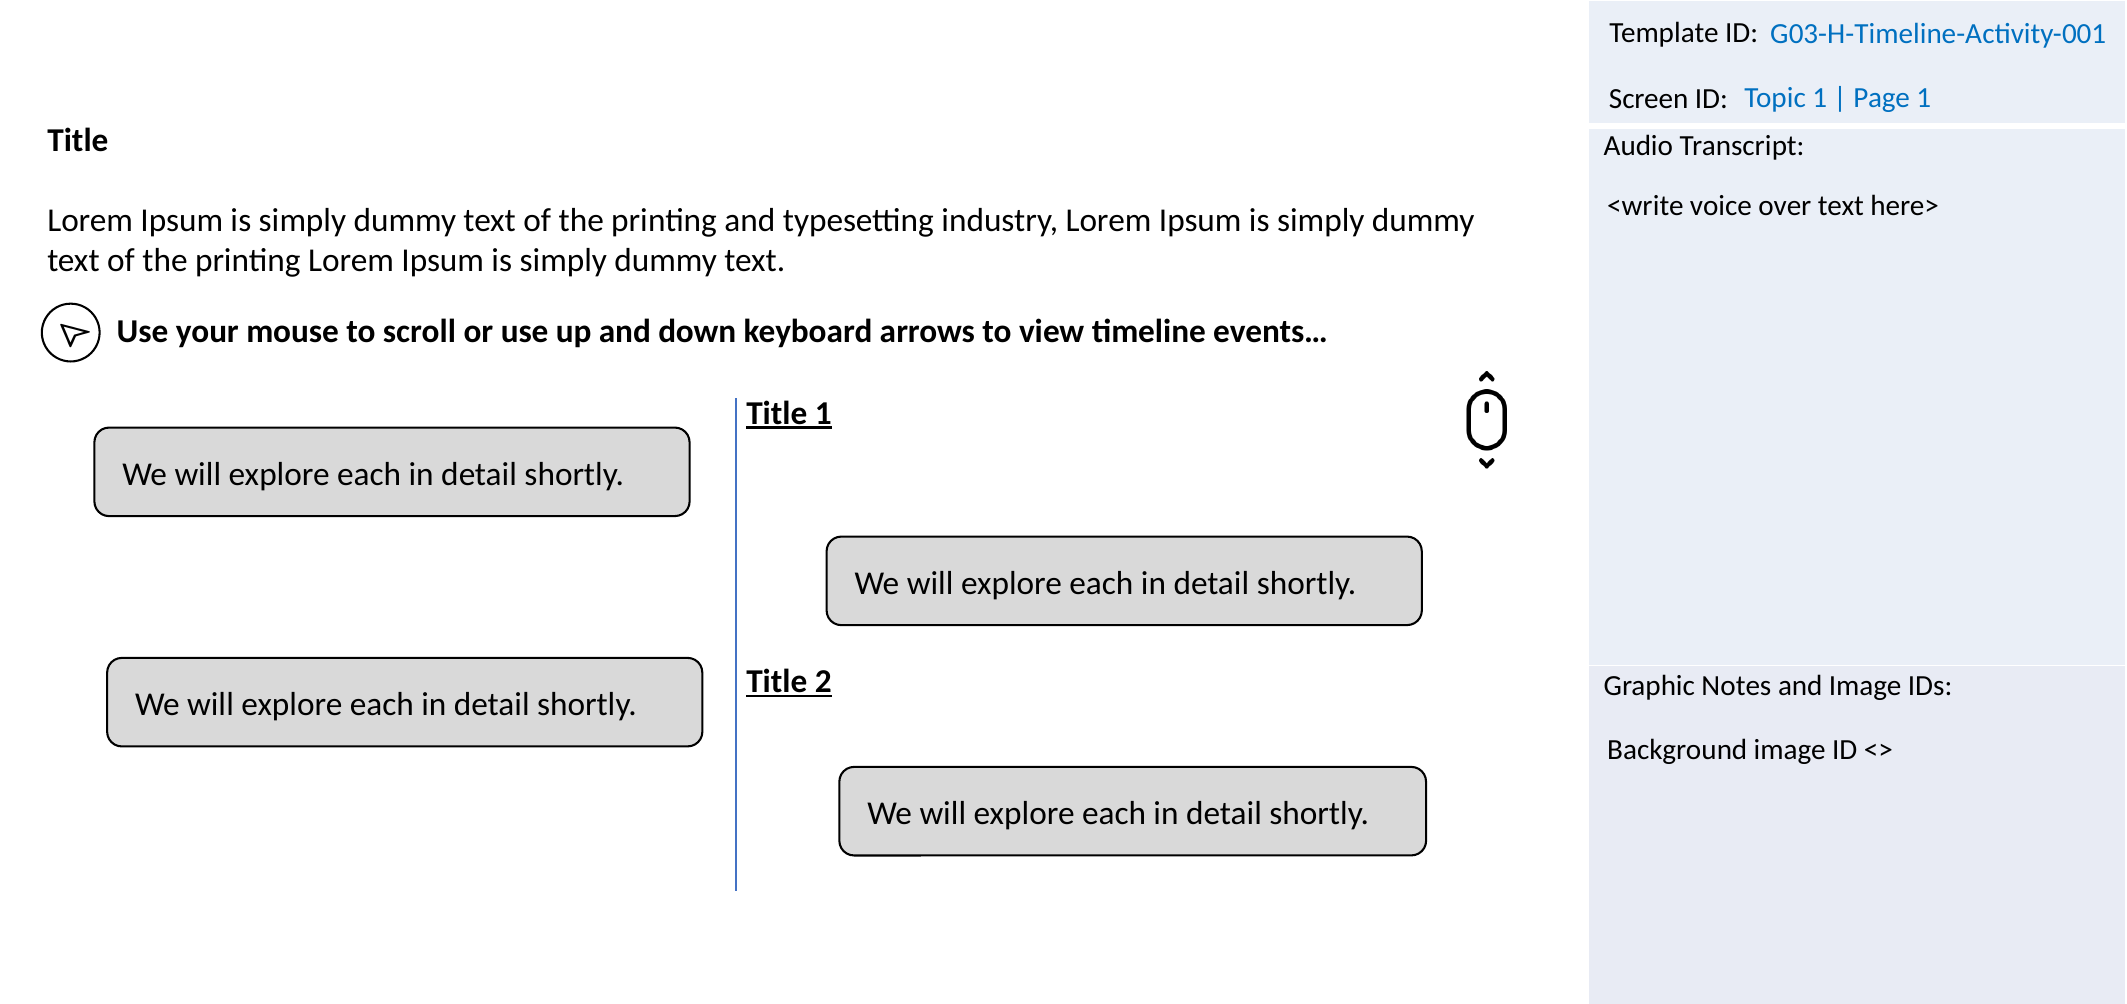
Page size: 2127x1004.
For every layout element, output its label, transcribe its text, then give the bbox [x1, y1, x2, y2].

text_box Title 2 [731, 643, 735, 715]
text_box We will explore each in detail shortly. [825, 535, 1423, 627]
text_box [41, 301, 1353, 398]
text_box Title 2 [737, 643, 963, 715]
picture [1430, 363, 1543, 476]
text_box We will explore each in detail shortly. [106, 656, 704, 748]
text_box Topic 1 | Page 1 [1729, 70, 1961, 121]
text_box Title 1 [737, 398, 963, 447]
text_box Title Lorem Ipsum is simply dummy text of the printing and typesetting industry, Lorem Ipsum is simply dummy text of the printing Lorem Ipsum is simply dummy text. [46, 117, 1533, 279]
text_box We will explore each in detail shortly. [93, 426, 691, 518]
text_box <write voice over text here> [1592, 178, 2126, 229]
text_box Background image ID <> [1592, 722, 2126, 773]
text_box Title 1 [731, 398, 735, 447]
text_box G03-H-Timeline-Activity-001 [1755, 6, 2126, 57]
text_box We will explore each in detail shortly. [838, 765, 1428, 857]
